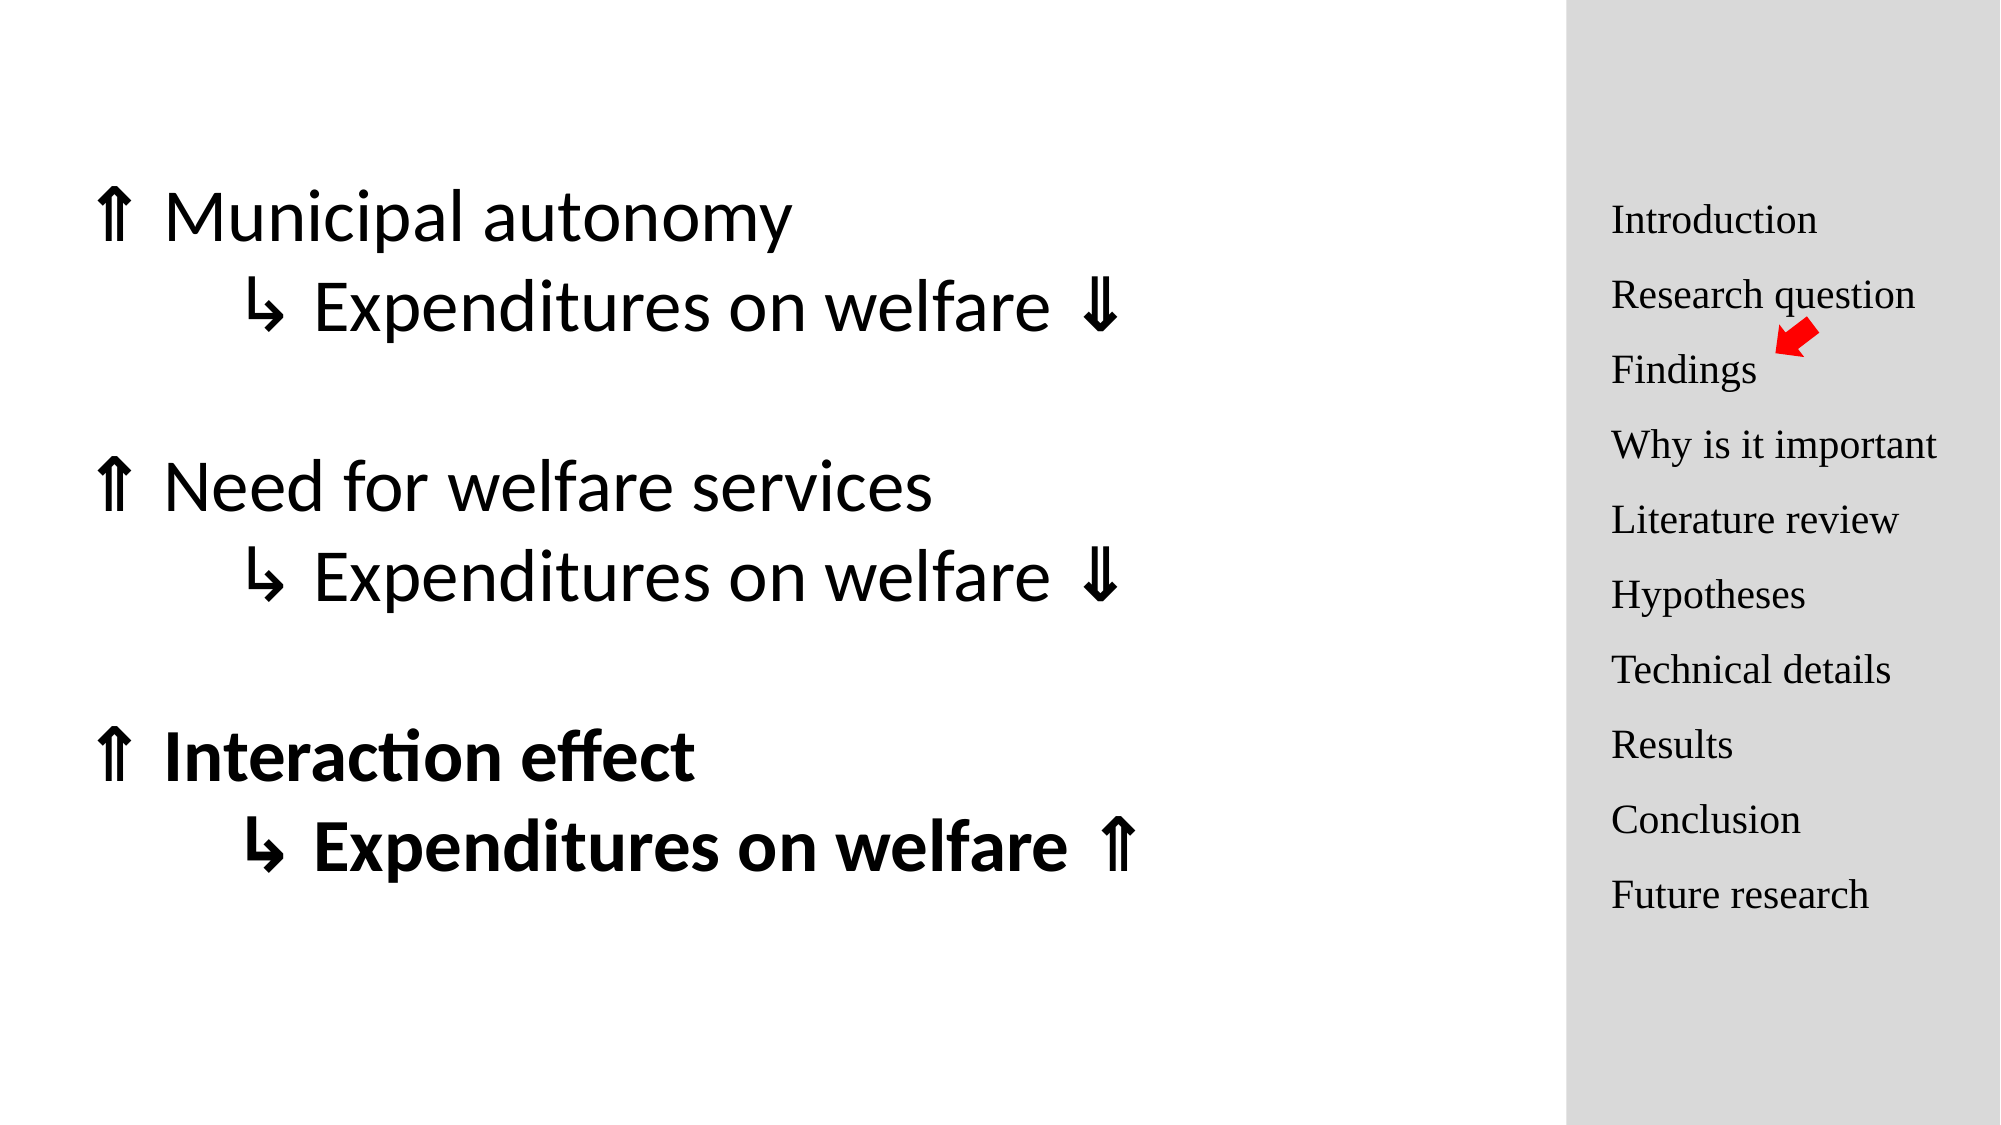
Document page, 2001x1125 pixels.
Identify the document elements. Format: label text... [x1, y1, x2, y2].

text_box [1565, 0, 2000, 1125]
text_box Introduction Research question Findings Why is it important Literature review Hypotheses Technical details Results Conclusion Future research [1596, 159, 1963, 925]
text_box ⇑ Municipal autonomy ↳ Expenditures on welfare ⇓ ⇑ Need for welfare services ↳ Expenditures on welfare ⇓ ⇑ Interaction effect ↳ Expenditures on welfare ⇑ [68, 159, 1474, 895]
